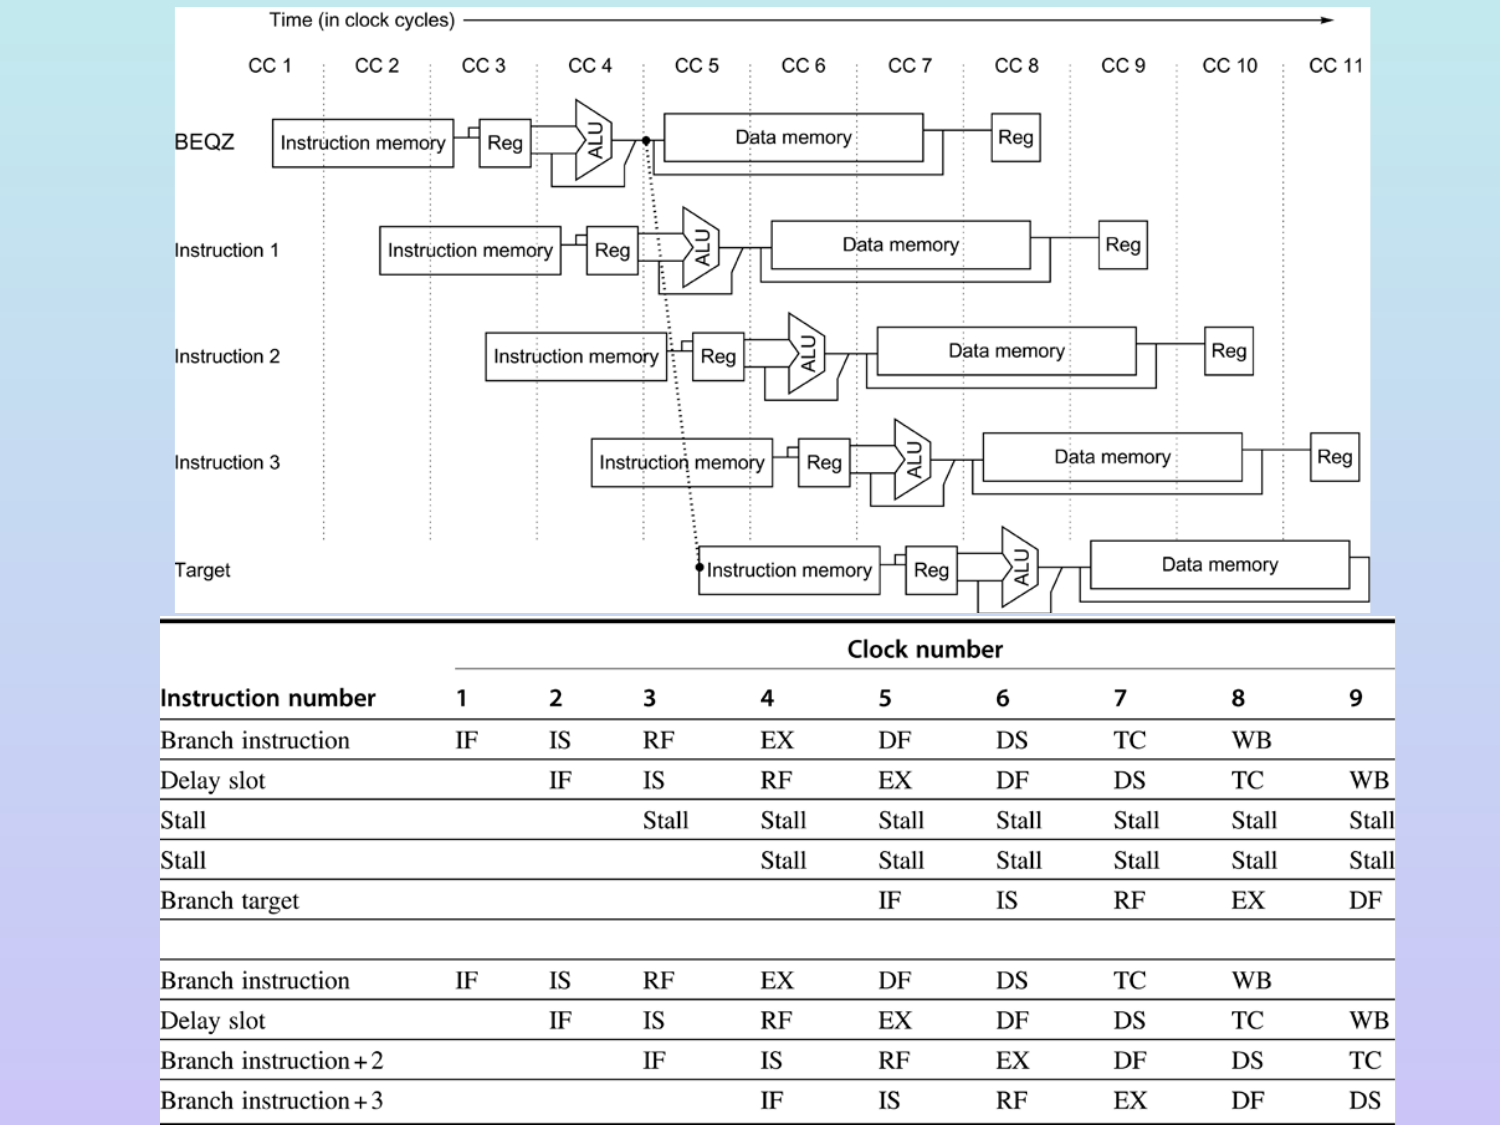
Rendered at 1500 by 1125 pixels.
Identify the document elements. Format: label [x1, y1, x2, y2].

picture [174, 7, 1371, 613]
picture [159, 616, 1396, 1125]
